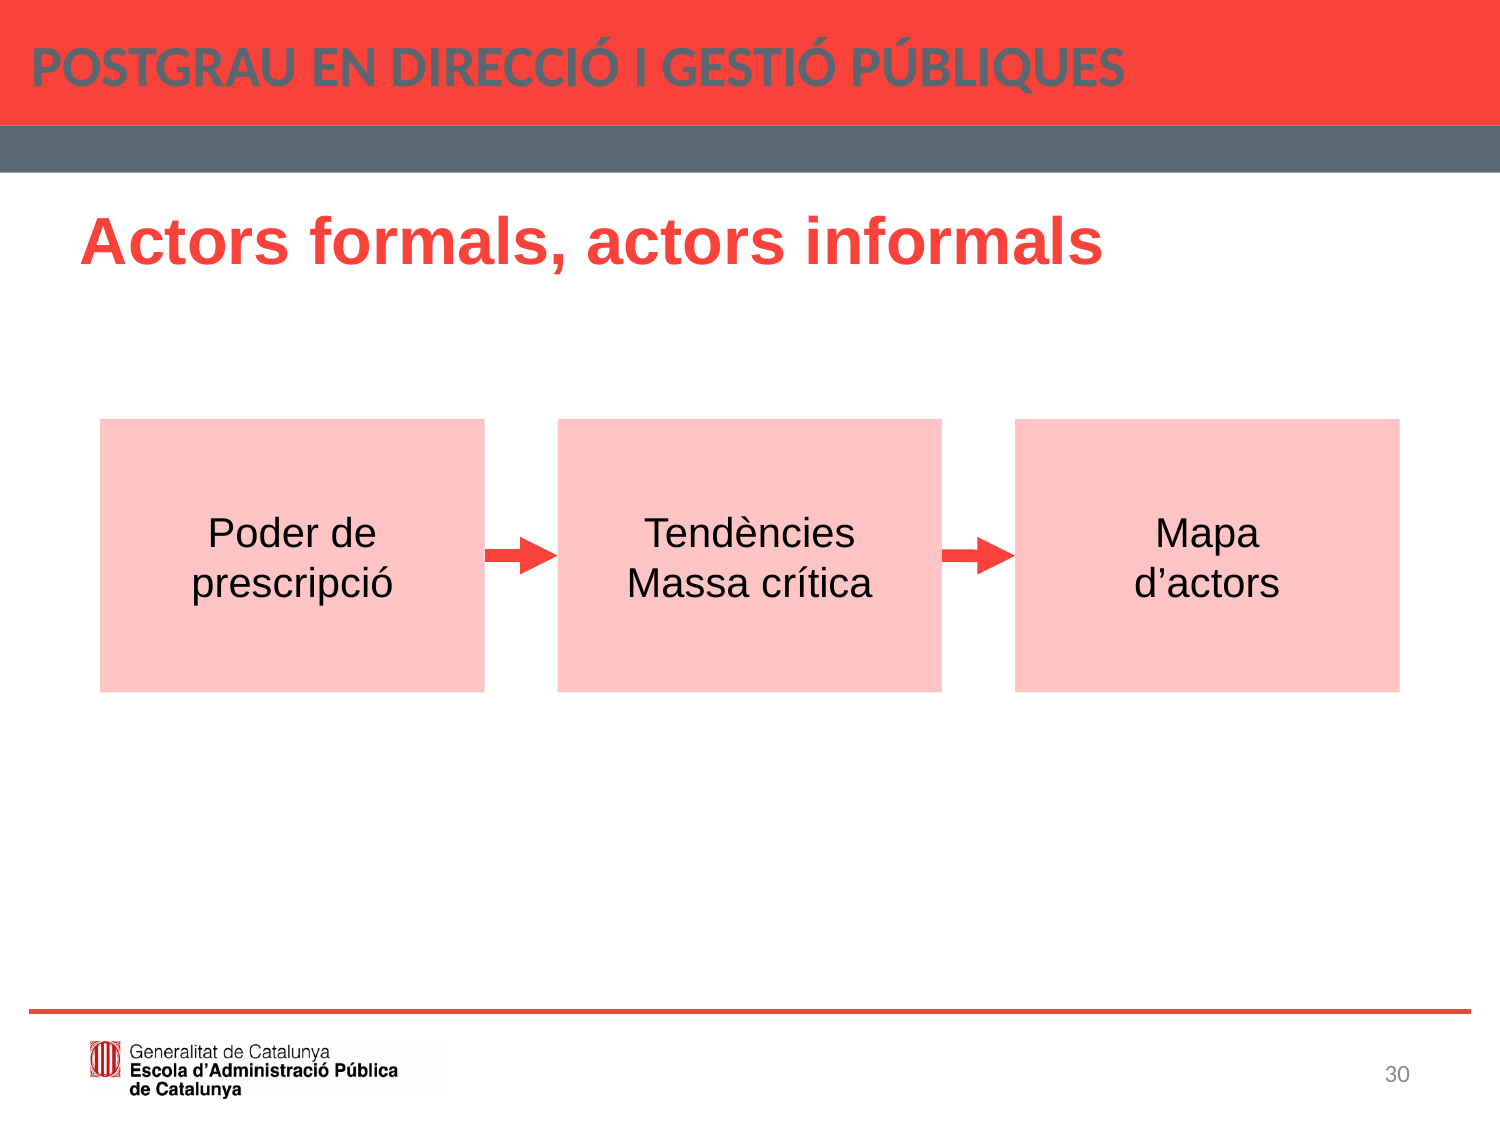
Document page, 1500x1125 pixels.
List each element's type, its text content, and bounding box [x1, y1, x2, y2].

text_box Tendències Massa crítica [555, 417, 944, 694]
title Actors formals, actors informals [64, 196, 1388, 279]
text_box [0, 127, 1500, 175]
text_box Mapa d’actors [1013, 417, 1402, 695]
text_box POSTGRAU EN DIRECCIÓ I GESTIÓ PÚBLIQUES [0, 0, 1500, 127]
text_box Poder de prescripció [98, 417, 487, 694]
slide_number 30 [1074, 1042, 1425, 1103]
picture [88, 1034, 450, 1099]
